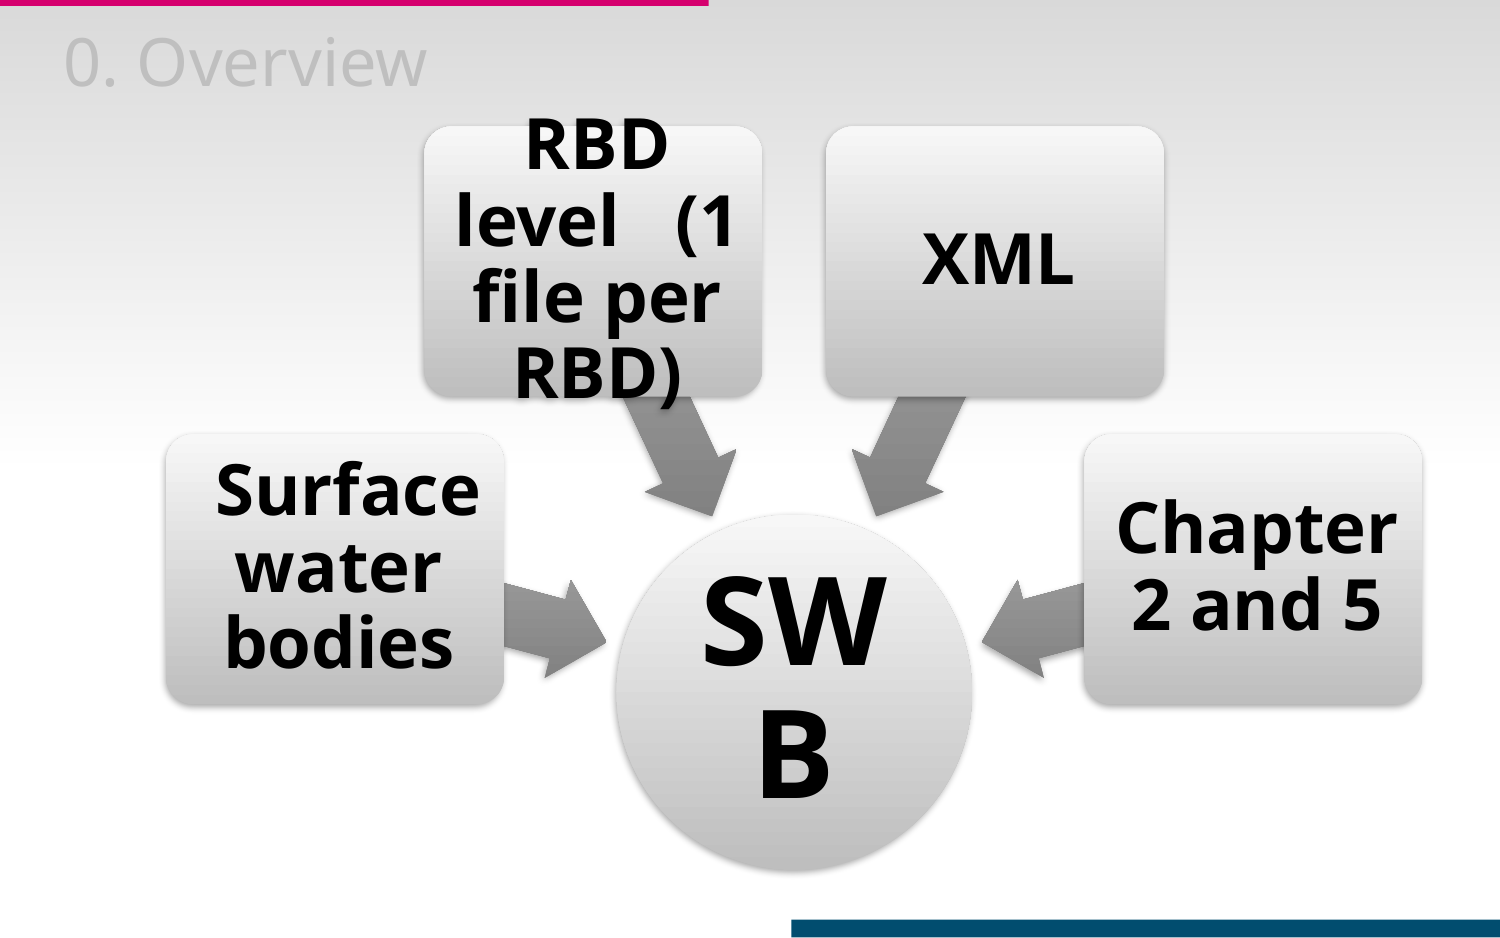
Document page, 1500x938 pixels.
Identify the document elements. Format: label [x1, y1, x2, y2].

text_box [0, 0, 1500, 938]
text_box [135, 125, 1453, 871]
